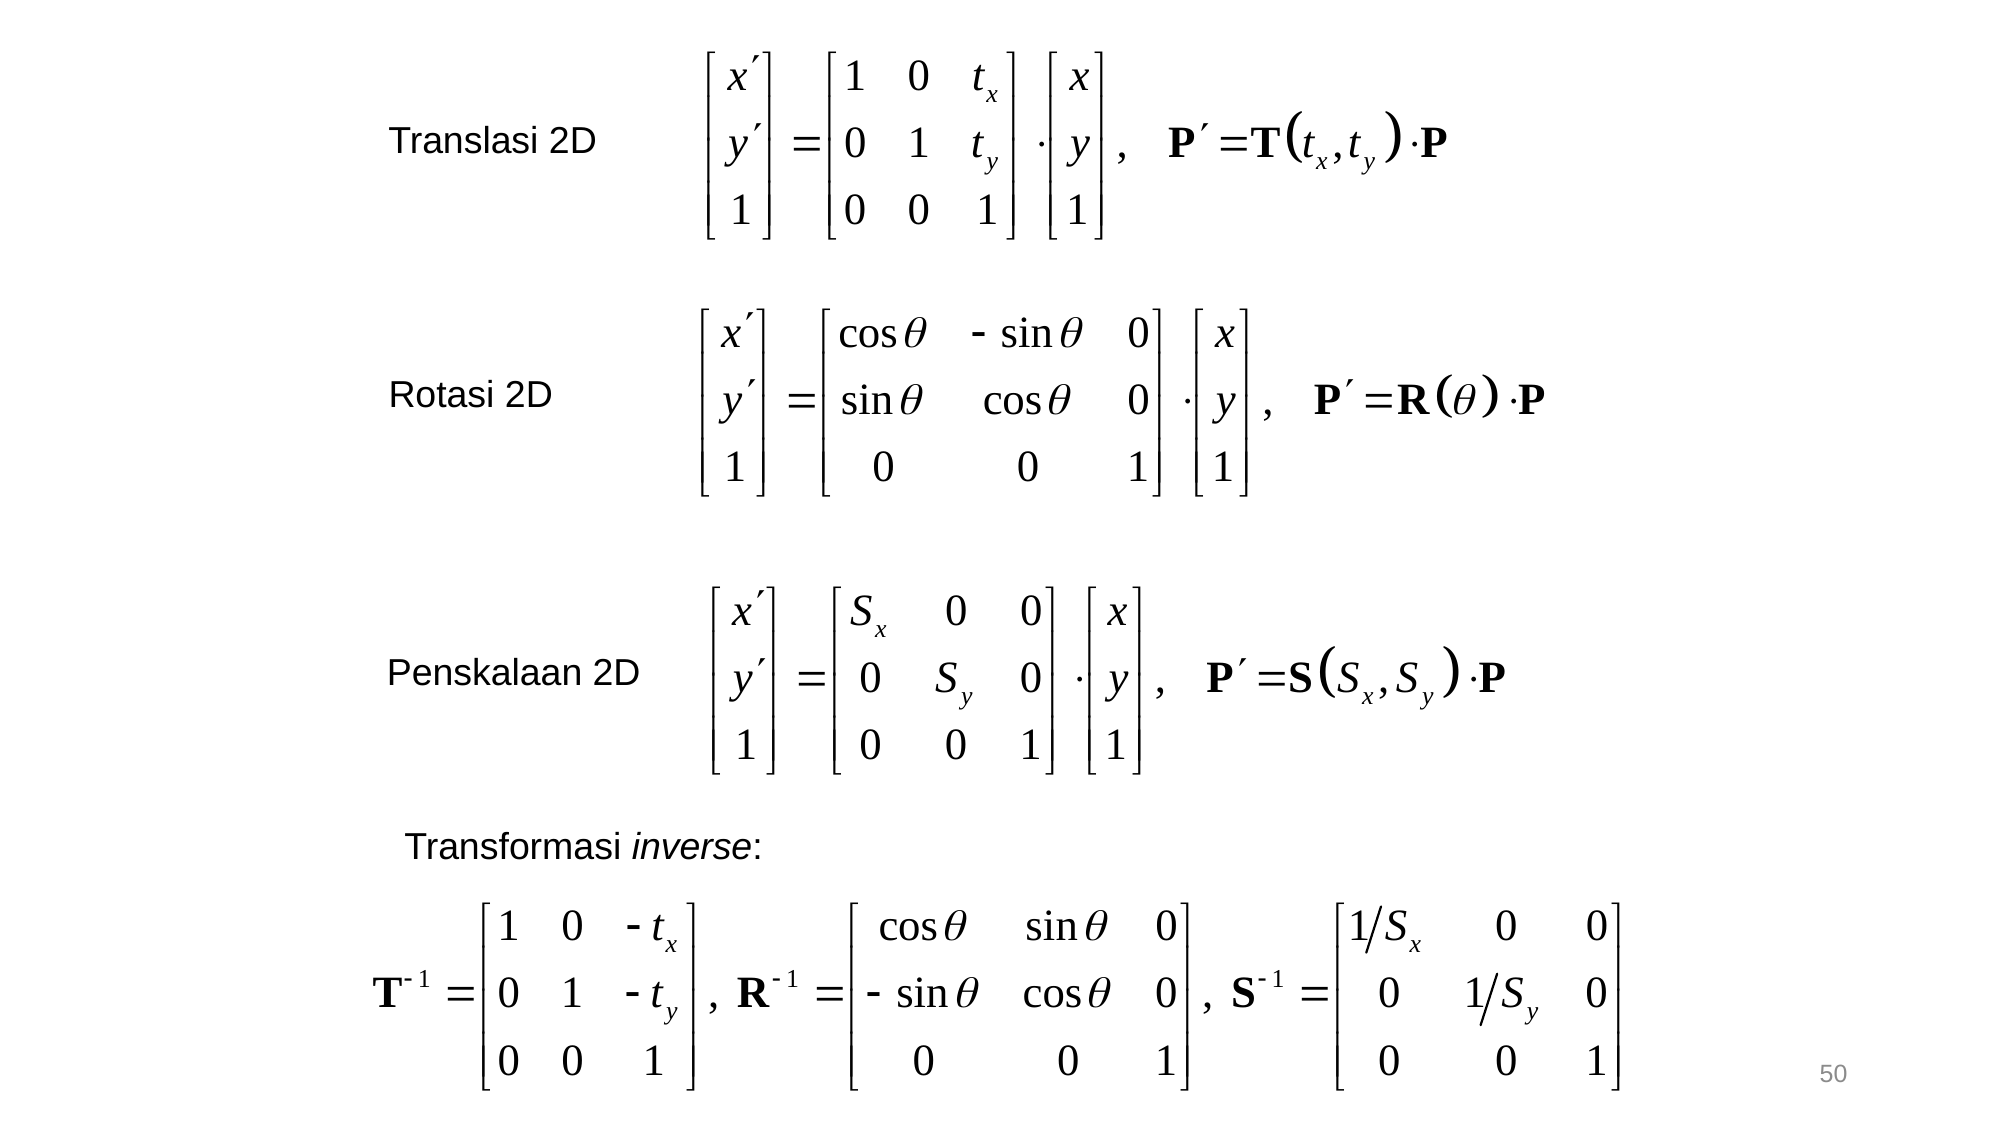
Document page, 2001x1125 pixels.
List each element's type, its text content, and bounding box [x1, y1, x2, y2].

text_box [366, 814, 1637, 1102]
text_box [350, 298, 1555, 508]
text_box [350, 41, 1456, 252]
slide_number 50 [1412, 1042, 1863, 1103]
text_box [366, 576, 1517, 787]
